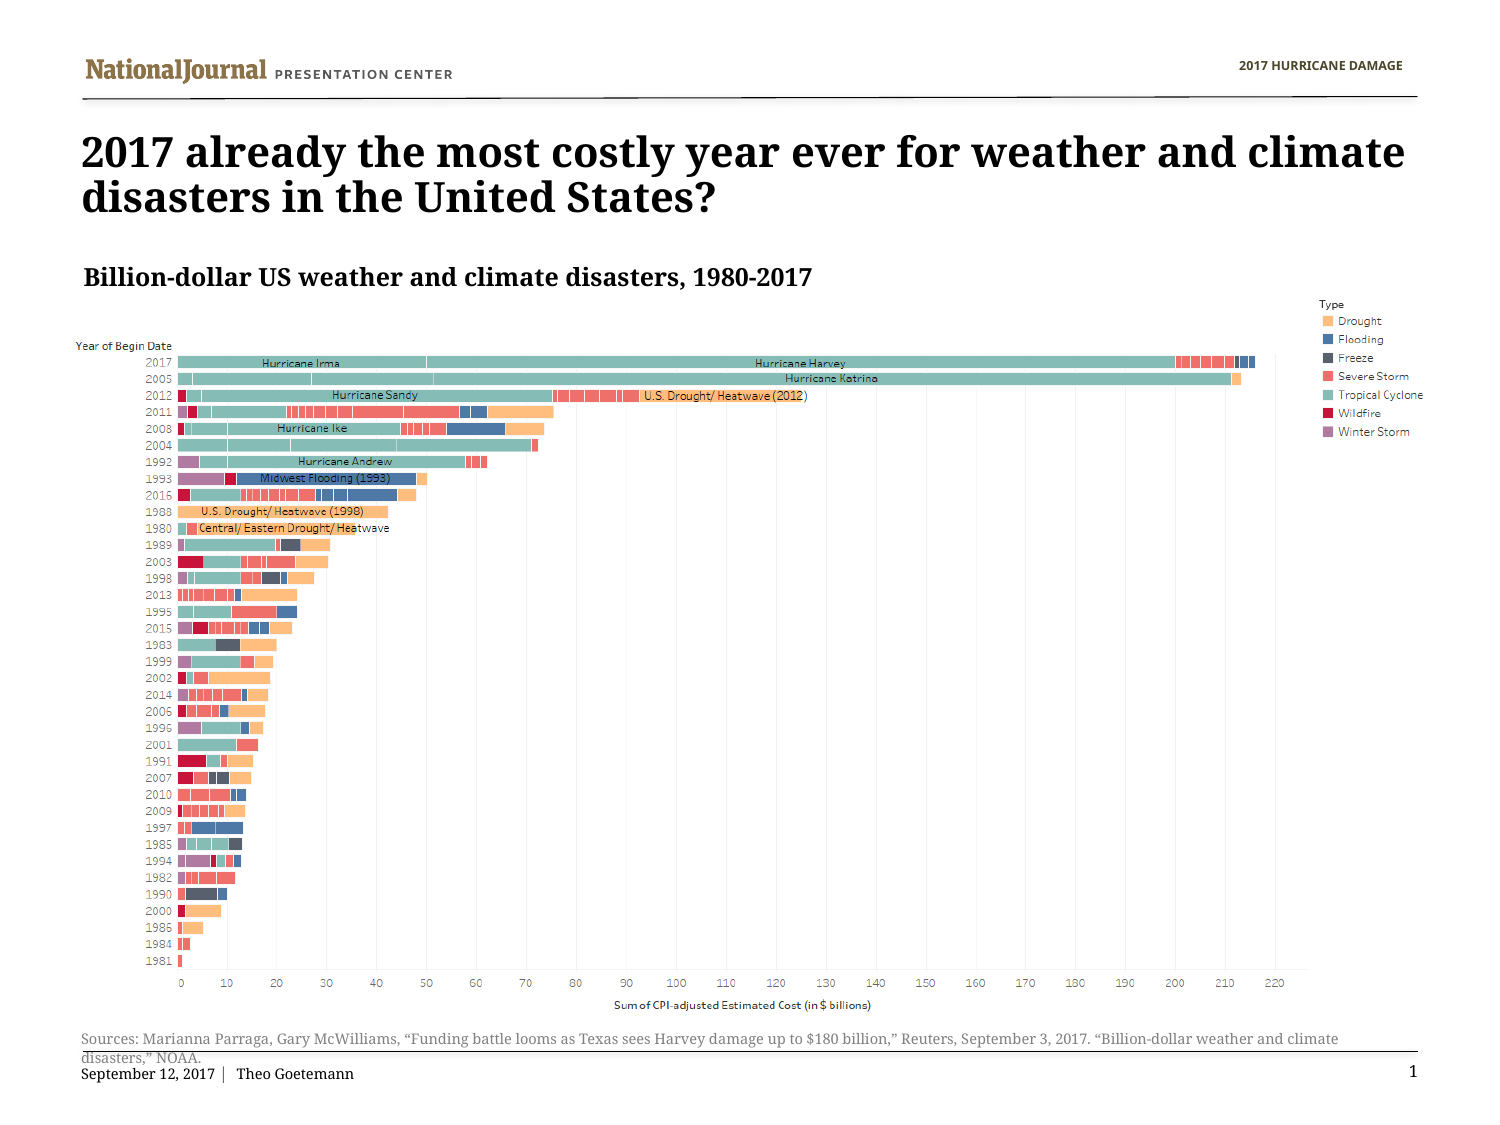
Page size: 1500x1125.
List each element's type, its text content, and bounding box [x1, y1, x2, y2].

text_box Sources: Marianna Parraga, Gary McWilliams, “Funding battle looms as Texas sees Harvey damage up to $180 billion,” Reuters, September 3, 2017. “Billion-dollar weather and climate disasters,” NOAA. [66, 1027, 1420, 1052]
text_box 2017 HURRICANE DAMAGE [1224, 51, 1418, 81]
picture [46, 293, 1447, 1019]
text_box 2017 already the most costly year ever for weather and climate disasters in the United States? [66, 124, 1446, 224]
picture [79, 49, 460, 97]
text_box September 12, 2017 | Theo Goetemann [66, 1053, 1283, 1110]
text_box Billion-dollar US weather and climate disasters, 1980-2017 [68, 253, 1419, 292]
slide_number 1 [1083, 1042, 1434, 1102]
